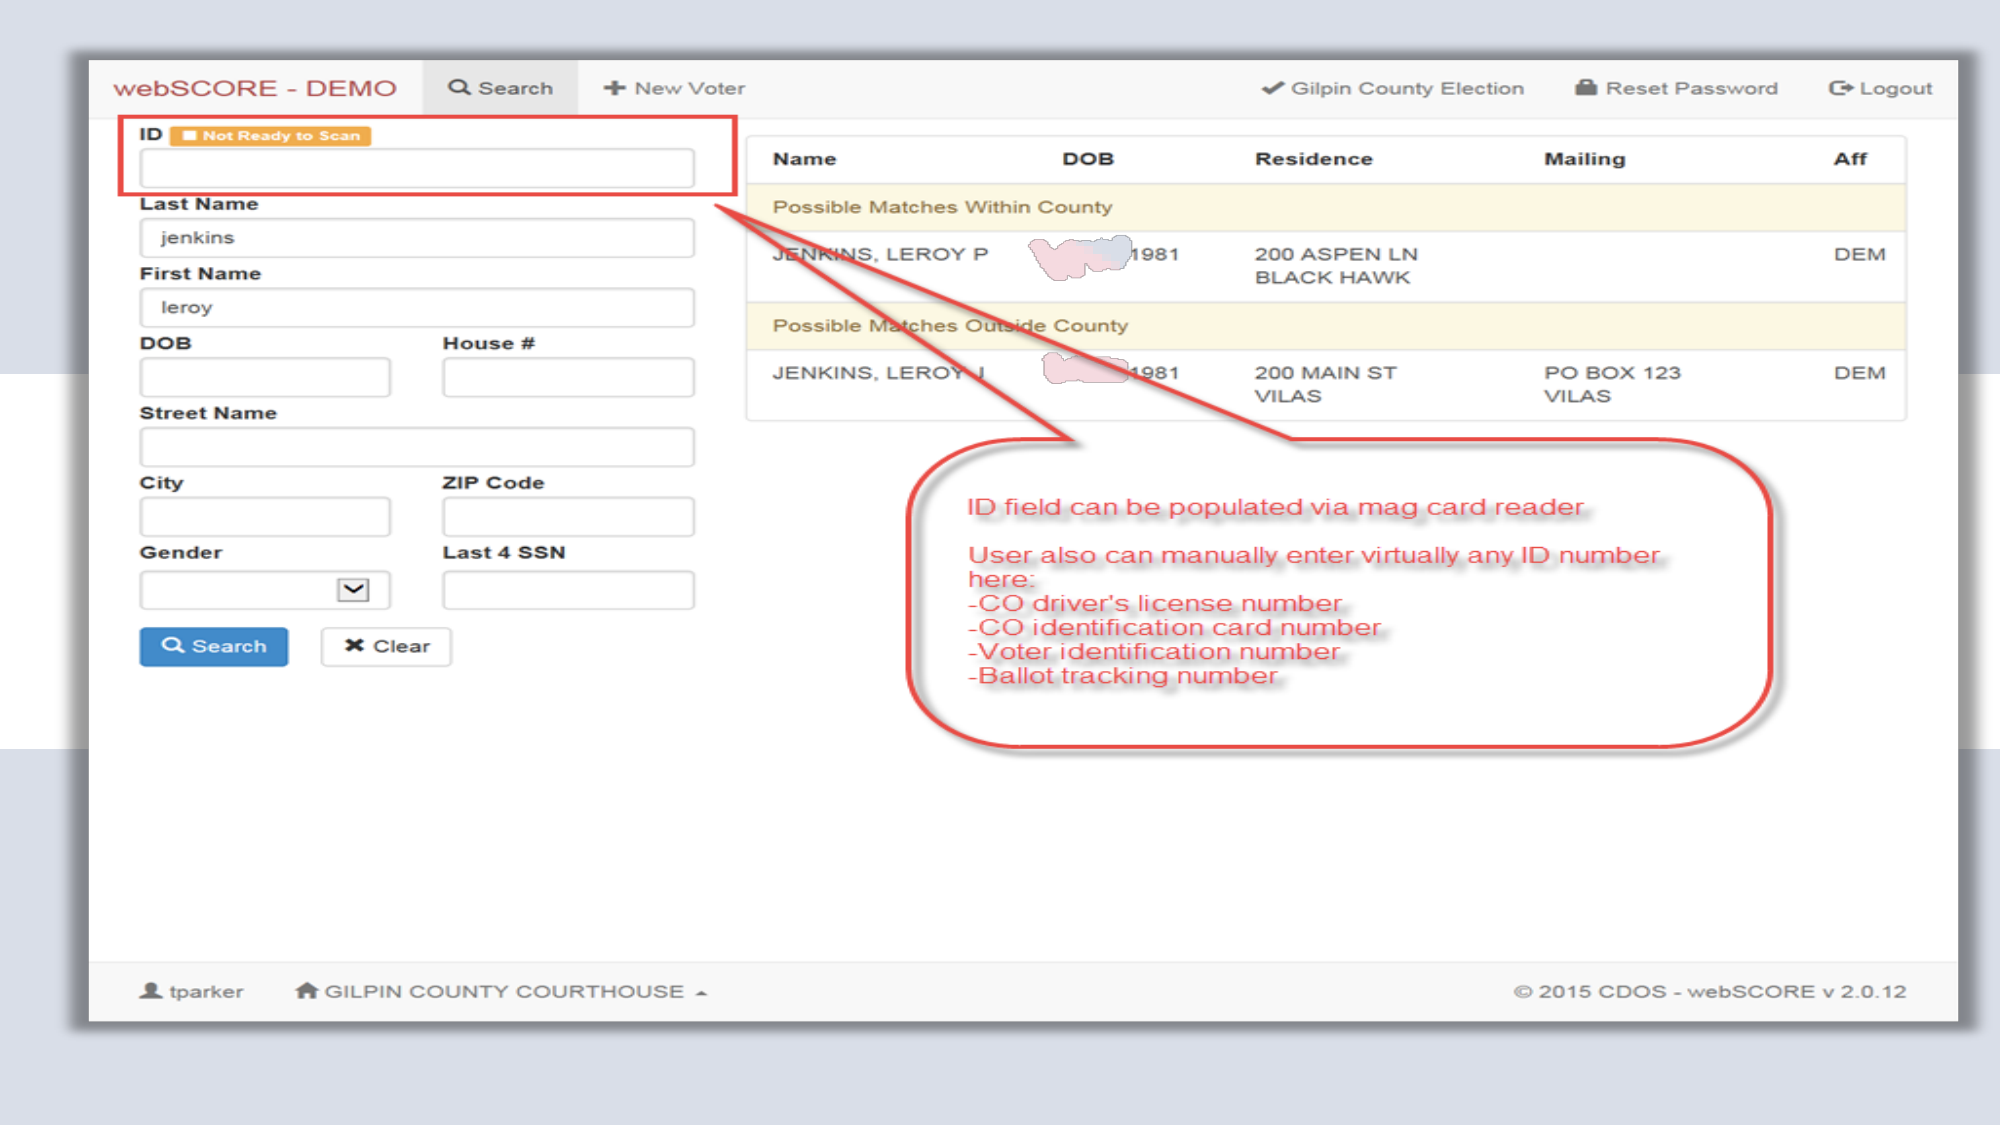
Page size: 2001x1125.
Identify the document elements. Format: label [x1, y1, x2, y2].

picture [47, 36, 2000, 1046]
